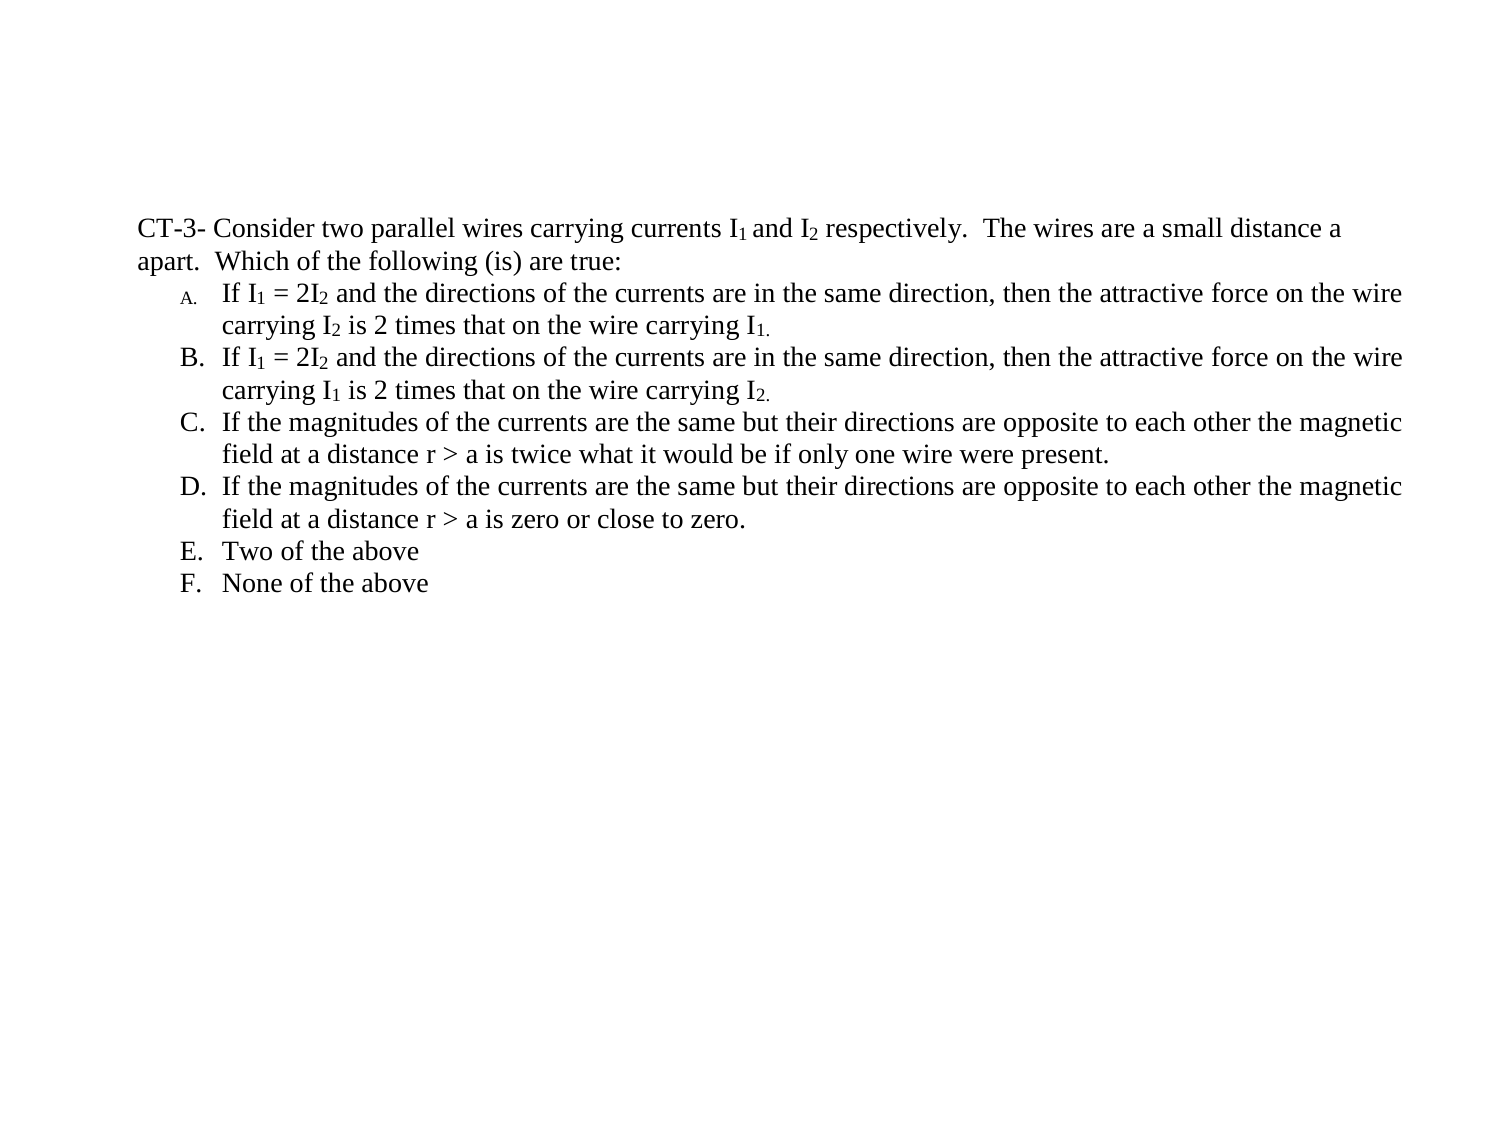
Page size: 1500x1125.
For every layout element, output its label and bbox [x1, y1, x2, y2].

text_box [137, 212, 1404, 601]
